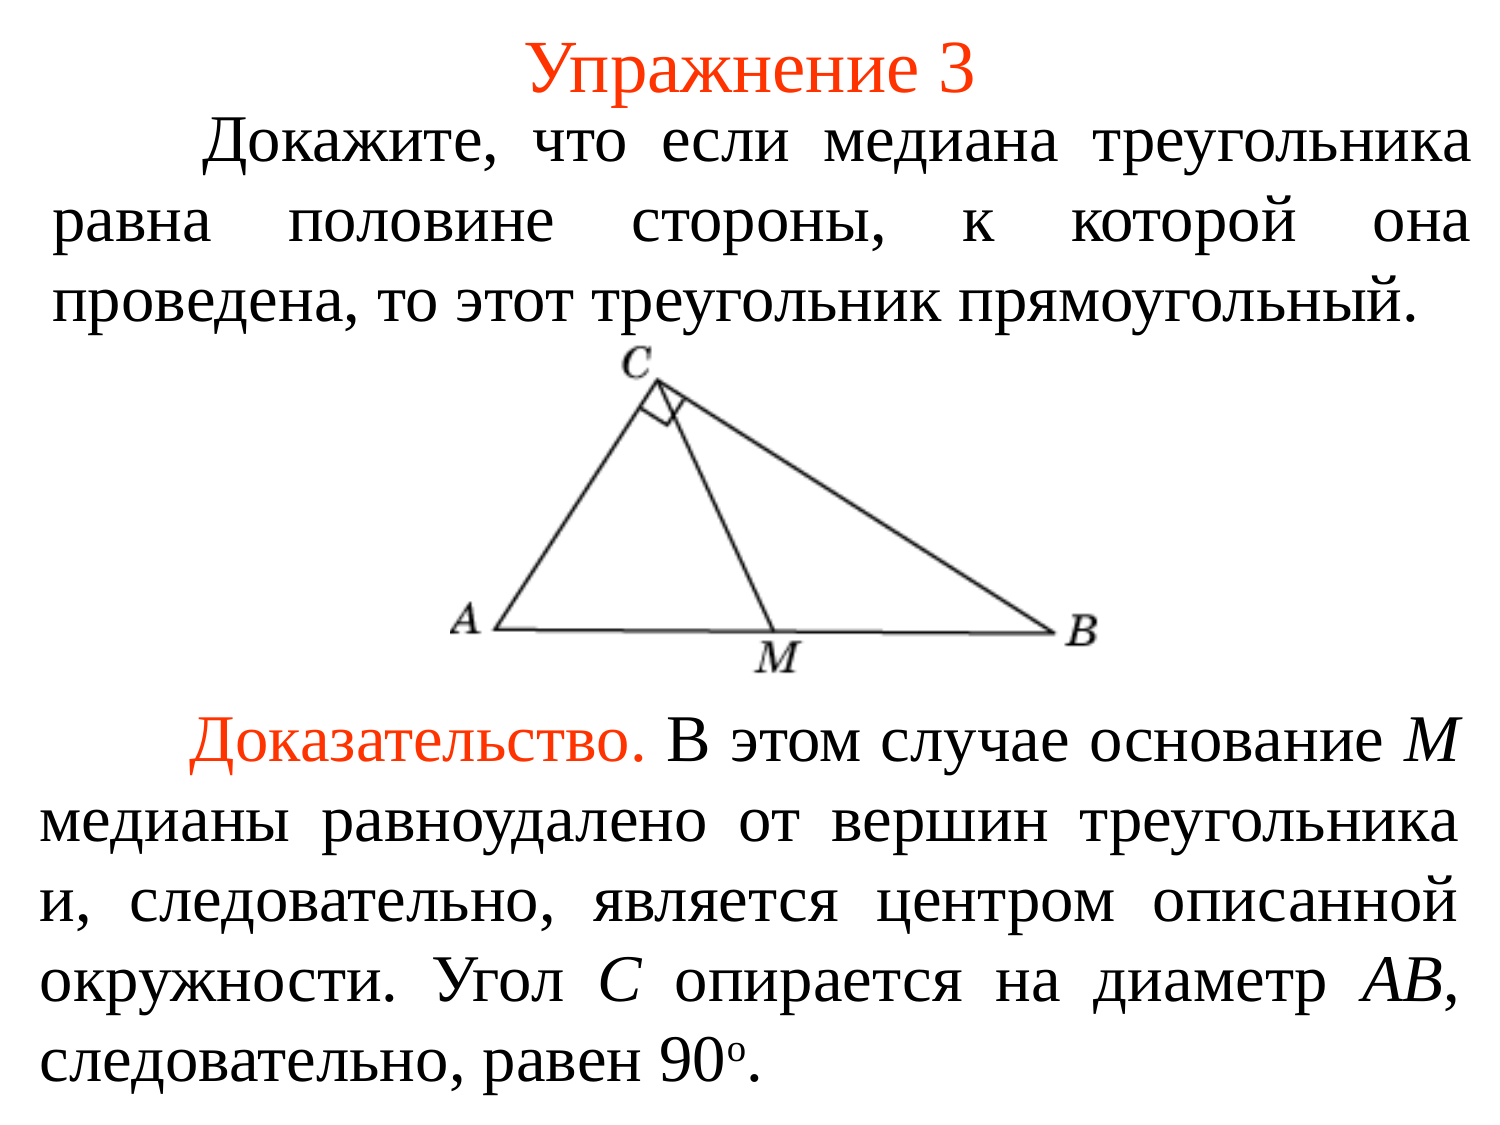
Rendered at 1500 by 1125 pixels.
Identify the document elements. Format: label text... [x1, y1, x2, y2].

text_box Докажите, что если медиана треугольника равна половине стороны, к которой она проведена, то этот треугольник прямоугольный. [37, 87, 1488, 343]
picture [449, 337, 1100, 683]
title Упражнение 3 [112, 24, 1388, 87]
text_box Доказательство. В этом случае основание M медианы равноудалено от вершин треугольника и, следовательно, является центром описанной окружности. Угол C опирается на диаметр AB, следовательно, равен 90о. [24, 687, 1475, 1102]
